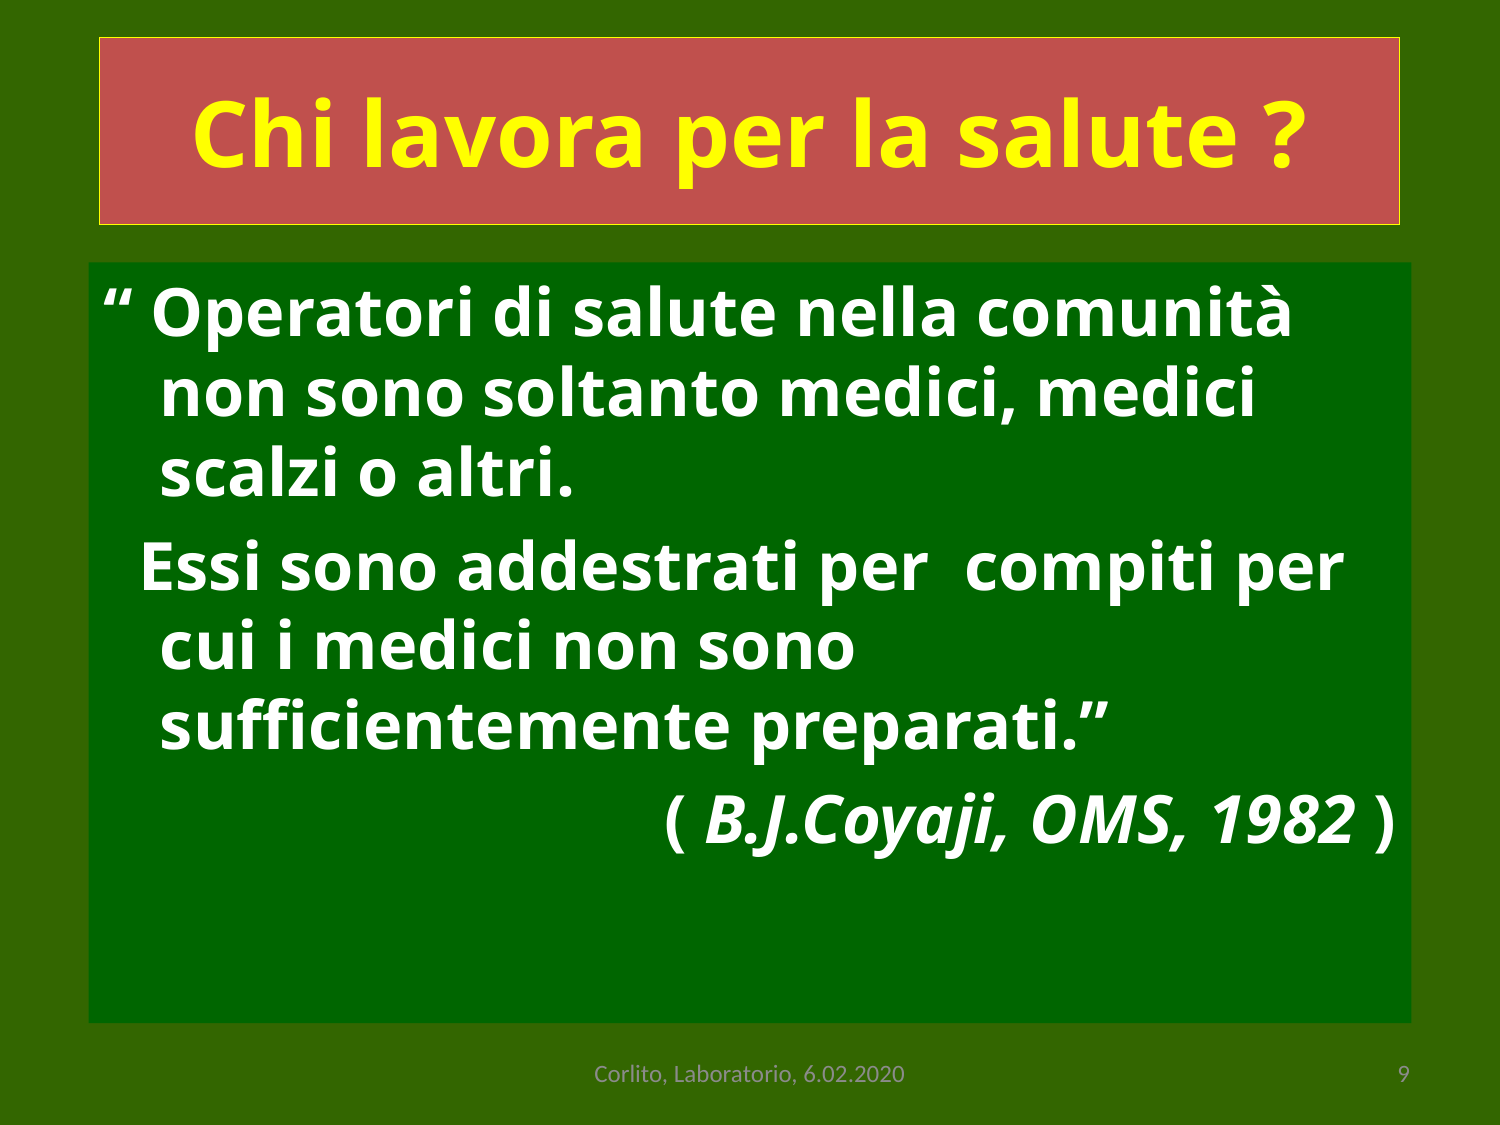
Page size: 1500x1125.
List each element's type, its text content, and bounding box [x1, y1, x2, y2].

footer Corlito, Laboratorio, 6.02.2020 [512, 1042, 988, 1103]
slide_number 9 [1074, 1042, 1425, 1103]
list “ Operatori di salute nella comunità non sono soltanto medici, medici scalzi o altri. Essi sono addestrati per compiti per cui i medici non sono sufficientemente preparati.” ( B.J.Coyaji, OMS, 1982 ) [88, 262, 1412, 1024]
title Chi lavora per la salute ? [99, 37, 1400, 225]
